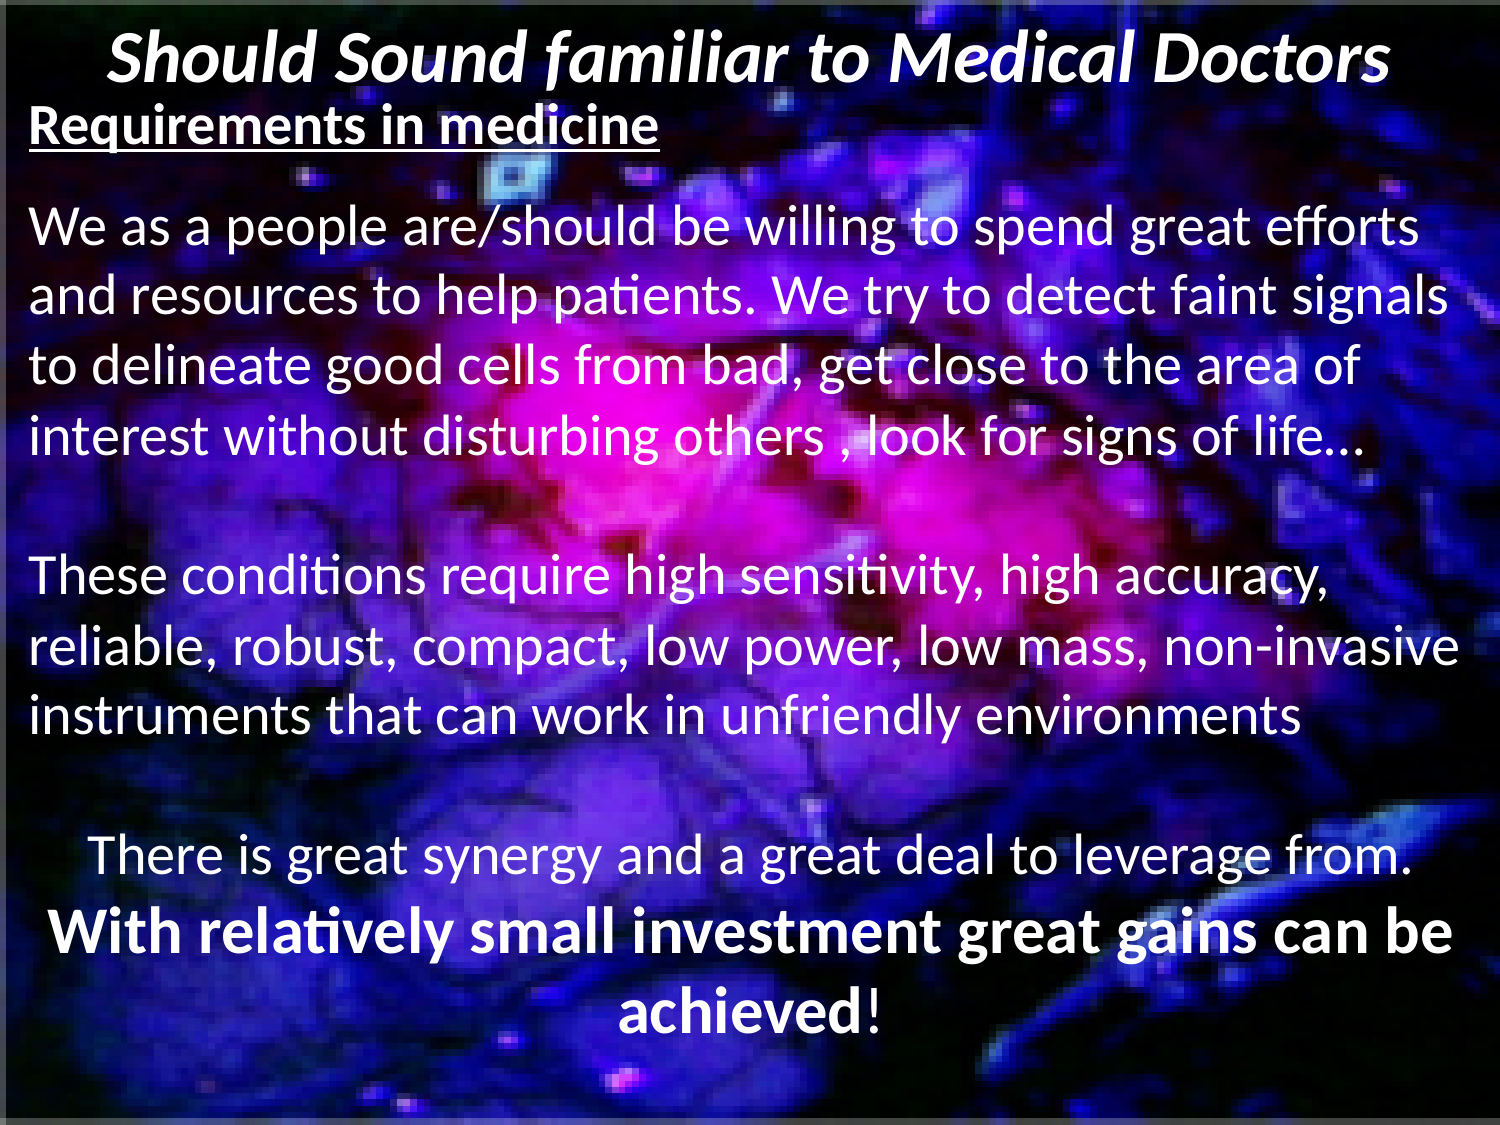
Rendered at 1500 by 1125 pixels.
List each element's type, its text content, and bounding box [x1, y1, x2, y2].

text_box Should Sound familiar to Medical Doctors [0, 0, 1500, 105]
text_box Requirements in medicine We as a people are/should be willing to spend great efforts and resources to help patients. We try to detect faint signals to delineate good cells from bad, get close to the area of interest without disturbing others , look for signs of life… These conditions require high sensitivity, high accuracy, reliable, robust, compact, low power, low mass, non-invasive instruments that can work in unfriendly environments There is great synergy and a great deal to leverage from. With relatively small investment great gains can be achieved! [13, 9, 1489, 1054]
picture [0, 105, 1500, 1125]
